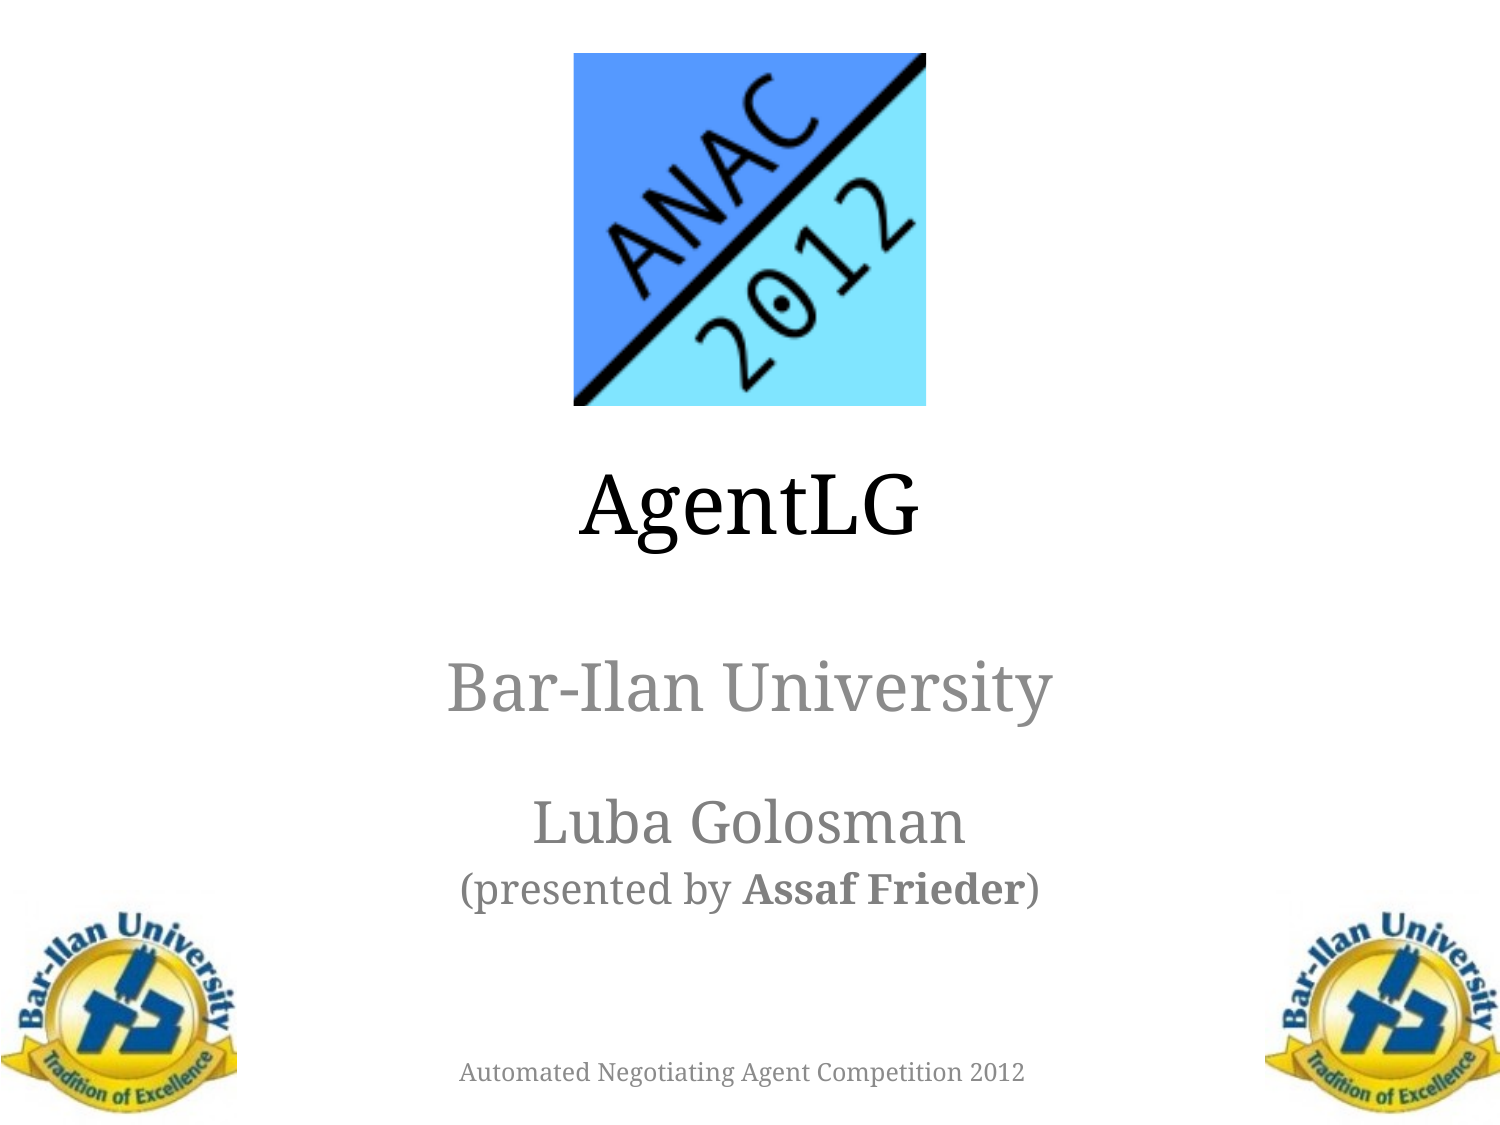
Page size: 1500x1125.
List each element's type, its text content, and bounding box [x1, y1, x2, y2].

subtitle Bar-Ilan University [0, 637, 1500, 745]
list Luba Golosman (presented by Assaf Frieder) [225, 777, 1275, 976]
footer Automated Negotiating Agent Competition 2012 [396, 1043, 1090, 1104]
title AgentLG [112, 412, 1388, 591]
picture [1265, 890, 1500, 1125]
picture [1, 890, 237, 1125]
